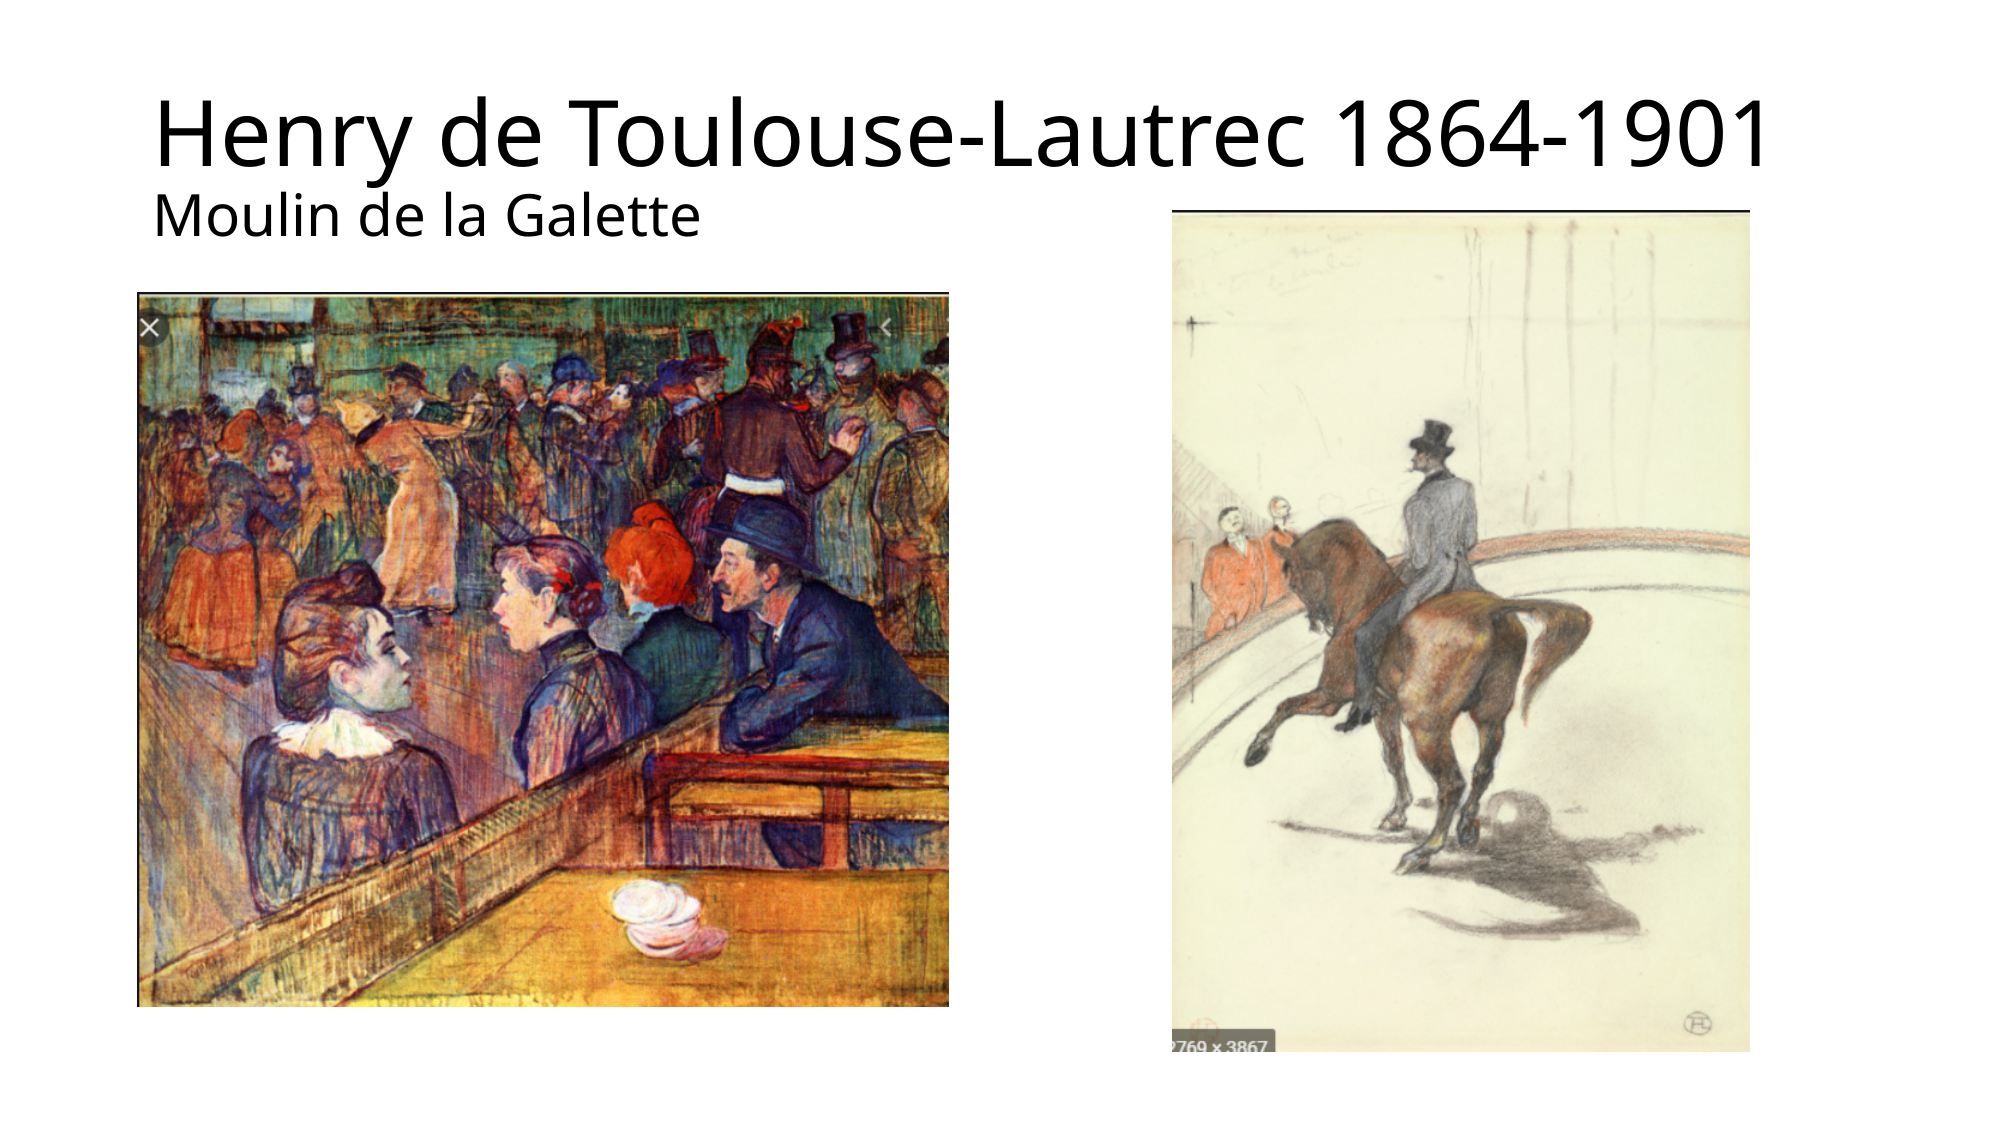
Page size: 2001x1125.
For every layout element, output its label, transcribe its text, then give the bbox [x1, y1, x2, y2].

title Henry de Toulouse-Lautrec 1864-1901 Moulin de la Galette [137, 59, 1863, 278]
picture [1172, 210, 1750, 1052]
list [137, 292, 949, 1007]
